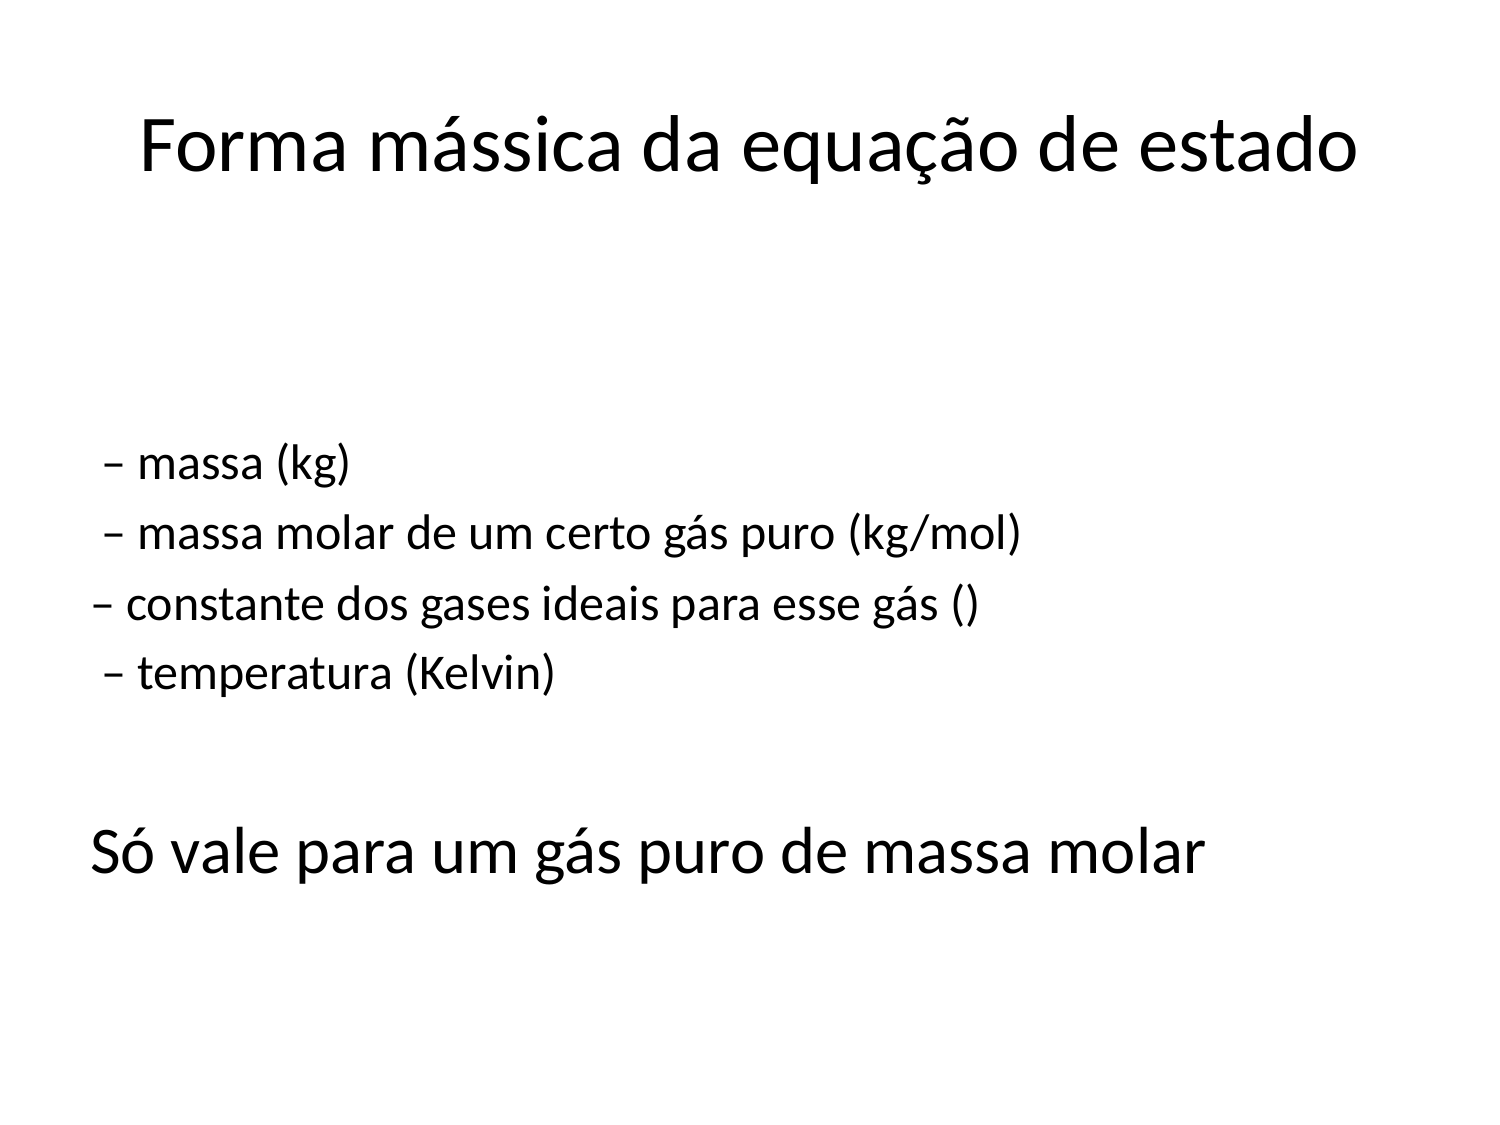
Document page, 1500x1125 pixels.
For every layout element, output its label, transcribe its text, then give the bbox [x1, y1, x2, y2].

title Forma mássica da equação de estado [75, 45, 1425, 233]
